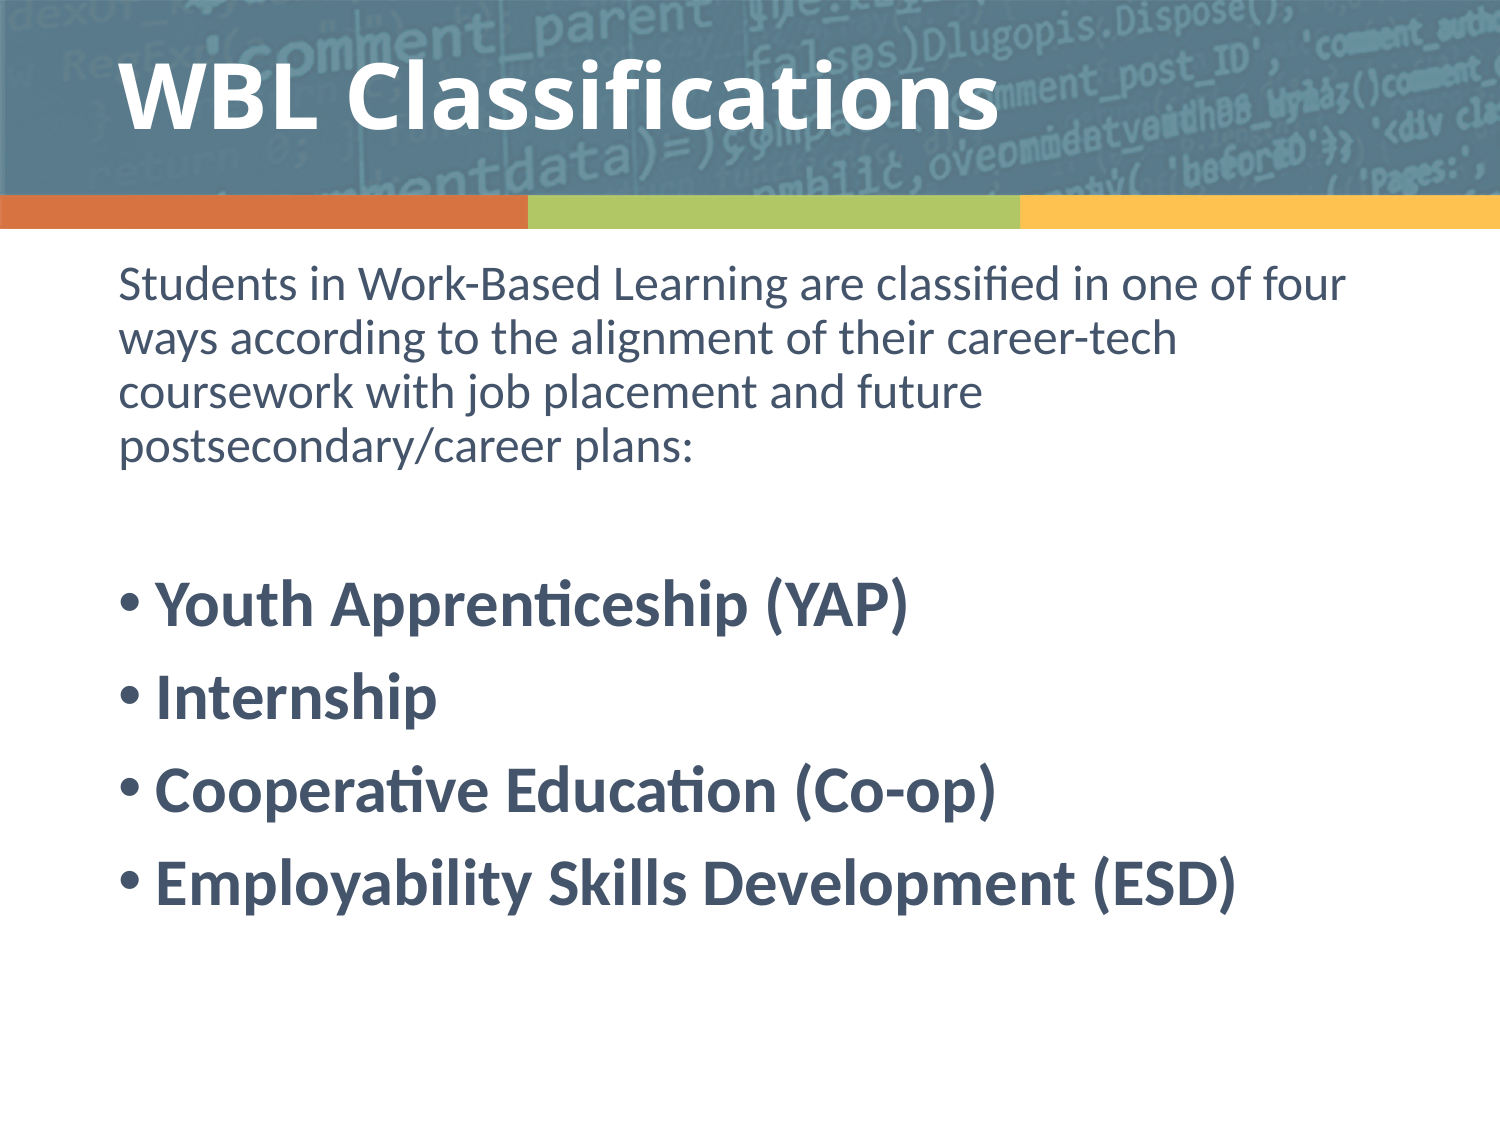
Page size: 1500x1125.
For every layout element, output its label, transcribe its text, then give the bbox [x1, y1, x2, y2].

title WBL Classifications [103, 22, 1398, 178]
list Students in Work-Based Learning are classified in one of four ways according to the alignment of their career-tech coursework with job placement and future postsecondary/career plans: Youth Apprenticeship (YAP) Internship Cooperative Education (Co-op) Employability Skills Development (ESD) [103, 250, 1398, 1045]
picture [0, 0, 1500, 229]
